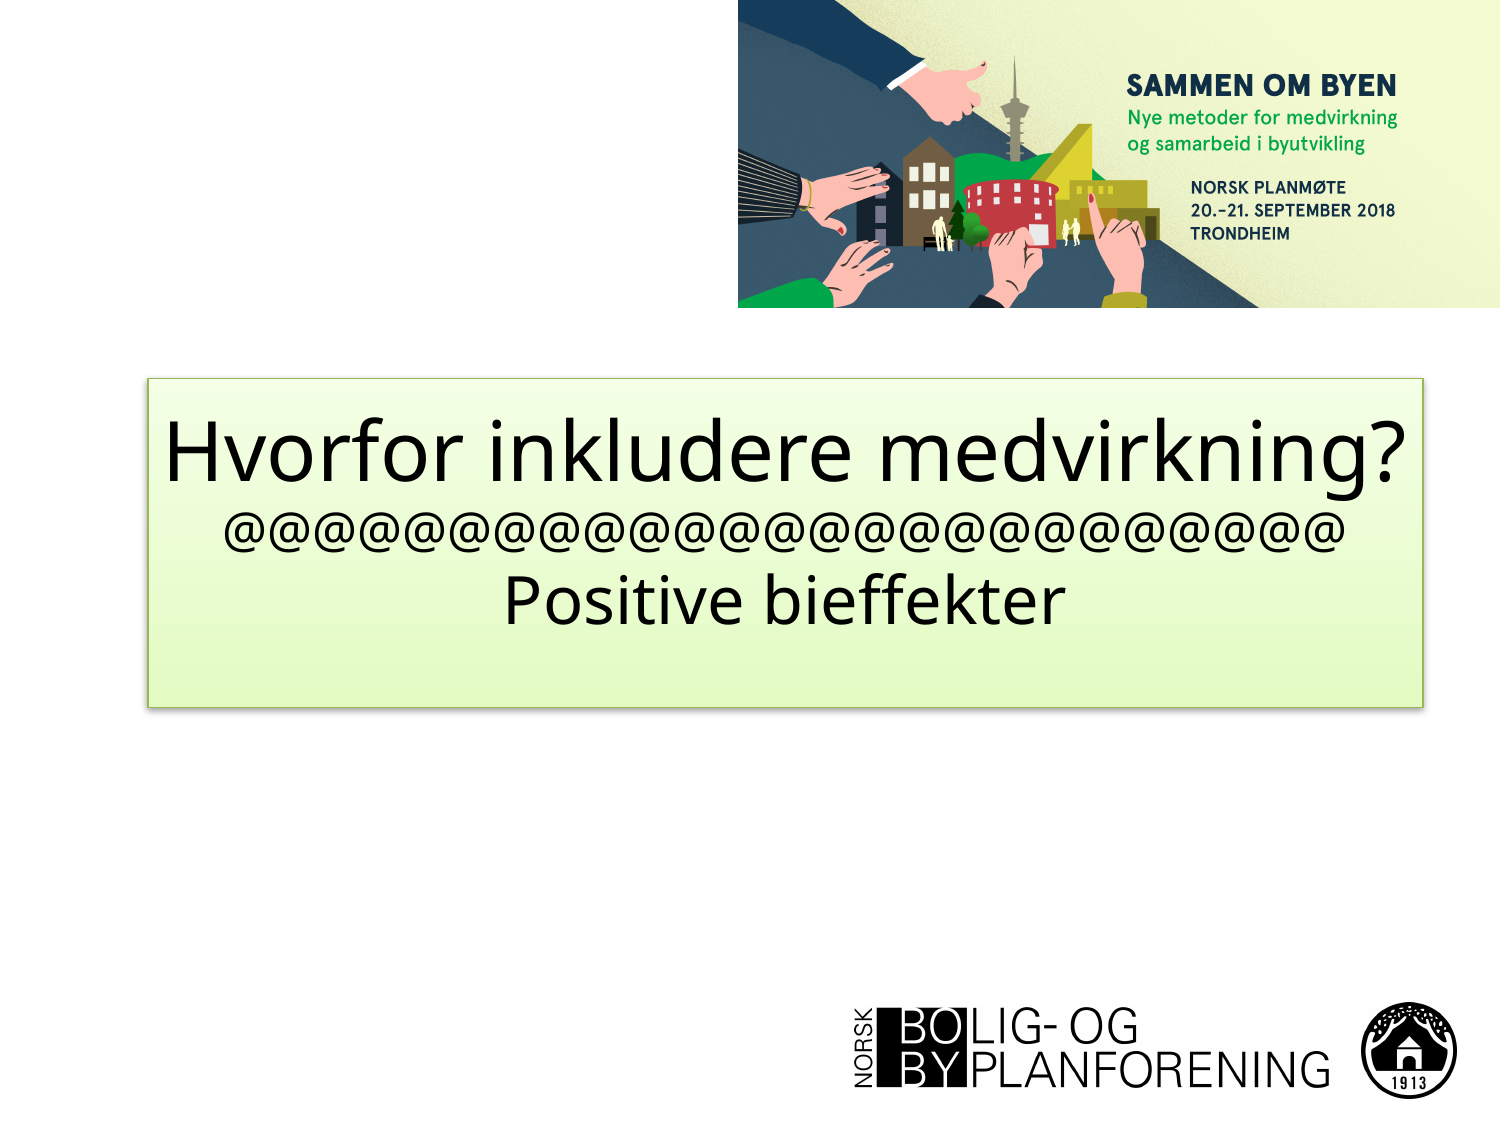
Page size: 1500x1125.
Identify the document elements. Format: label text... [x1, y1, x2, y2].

picture [854, 1002, 1457, 1099]
text_box Hvorfor inkludere medvirkning? @@@@@@@@@@@@@@@@@@@@@@@@@ Positive bieffekter [147, 378, 1424, 708]
picture [737, 0, 1500, 308]
